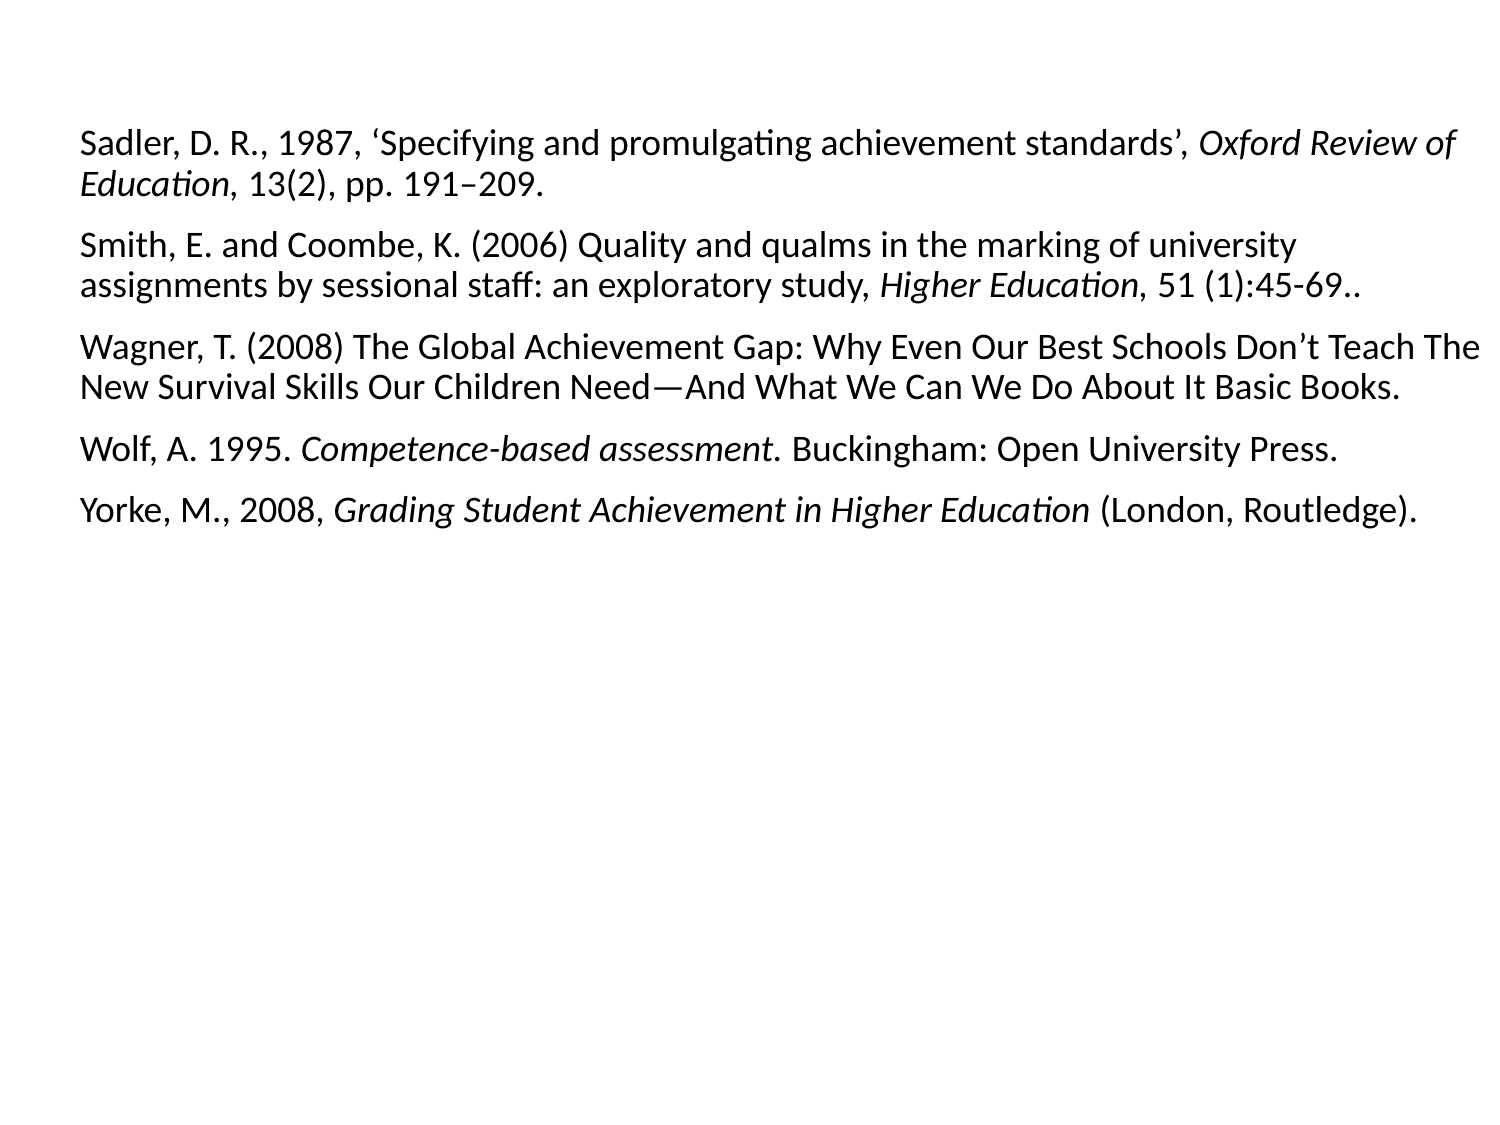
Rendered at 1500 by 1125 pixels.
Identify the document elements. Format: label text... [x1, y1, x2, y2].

list Sadler, D. R., 1987, ‘Specifying and promulgating achievement standards’, Oxford Review of Education, 13(2), pp. 191–209. Smith, E. and Coombe, K. (2006) Quality and qualms in the marking of university assignments by sessional staff: an exploratory study, Higher Education, 51 (1):45-69.. Wagner, T. (2008) The Global Achievement Gap: Why Even Our Best Schools Don’t Teach The New Survival Skills Our Children Need—And What We Can We Do About It Basic Books. Wolf, A. 1995. Competence-based assessment. Buckingham: Open University Press. Yorke, M., 2008, Grading Student Achievement in Higher Education (London, Routledge). [64, 115, 1500, 1038]
